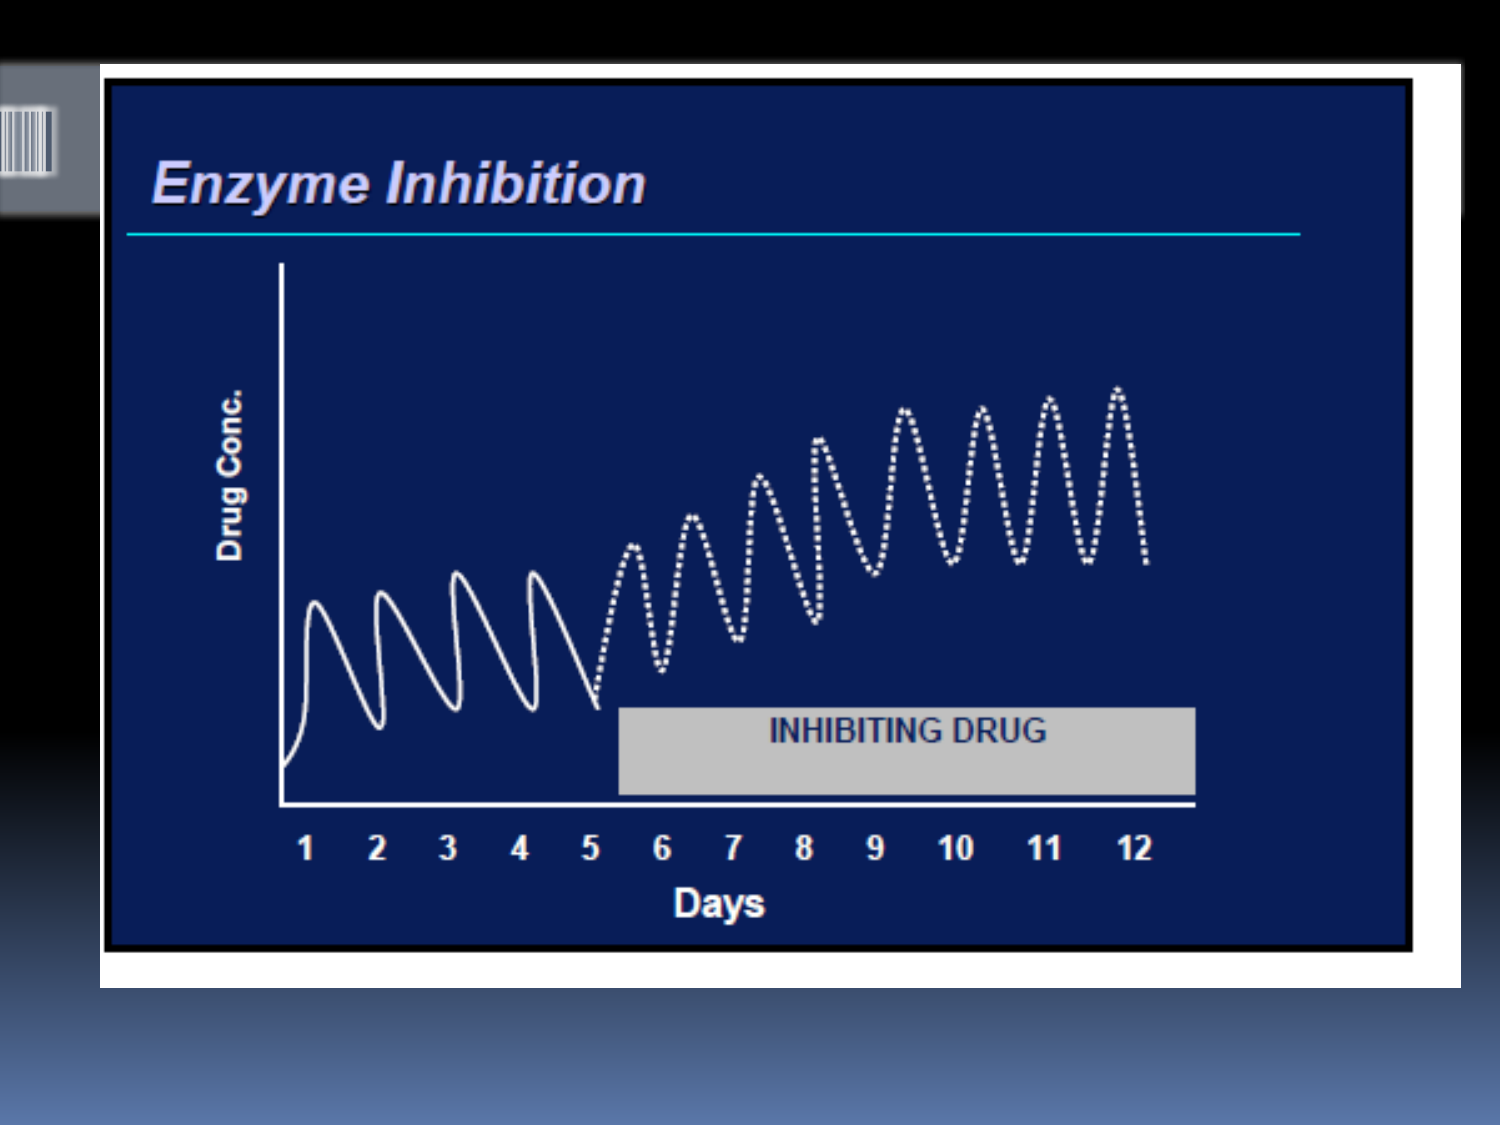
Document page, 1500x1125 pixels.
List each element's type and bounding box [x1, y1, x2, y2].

picture [99, 63, 1462, 989]
